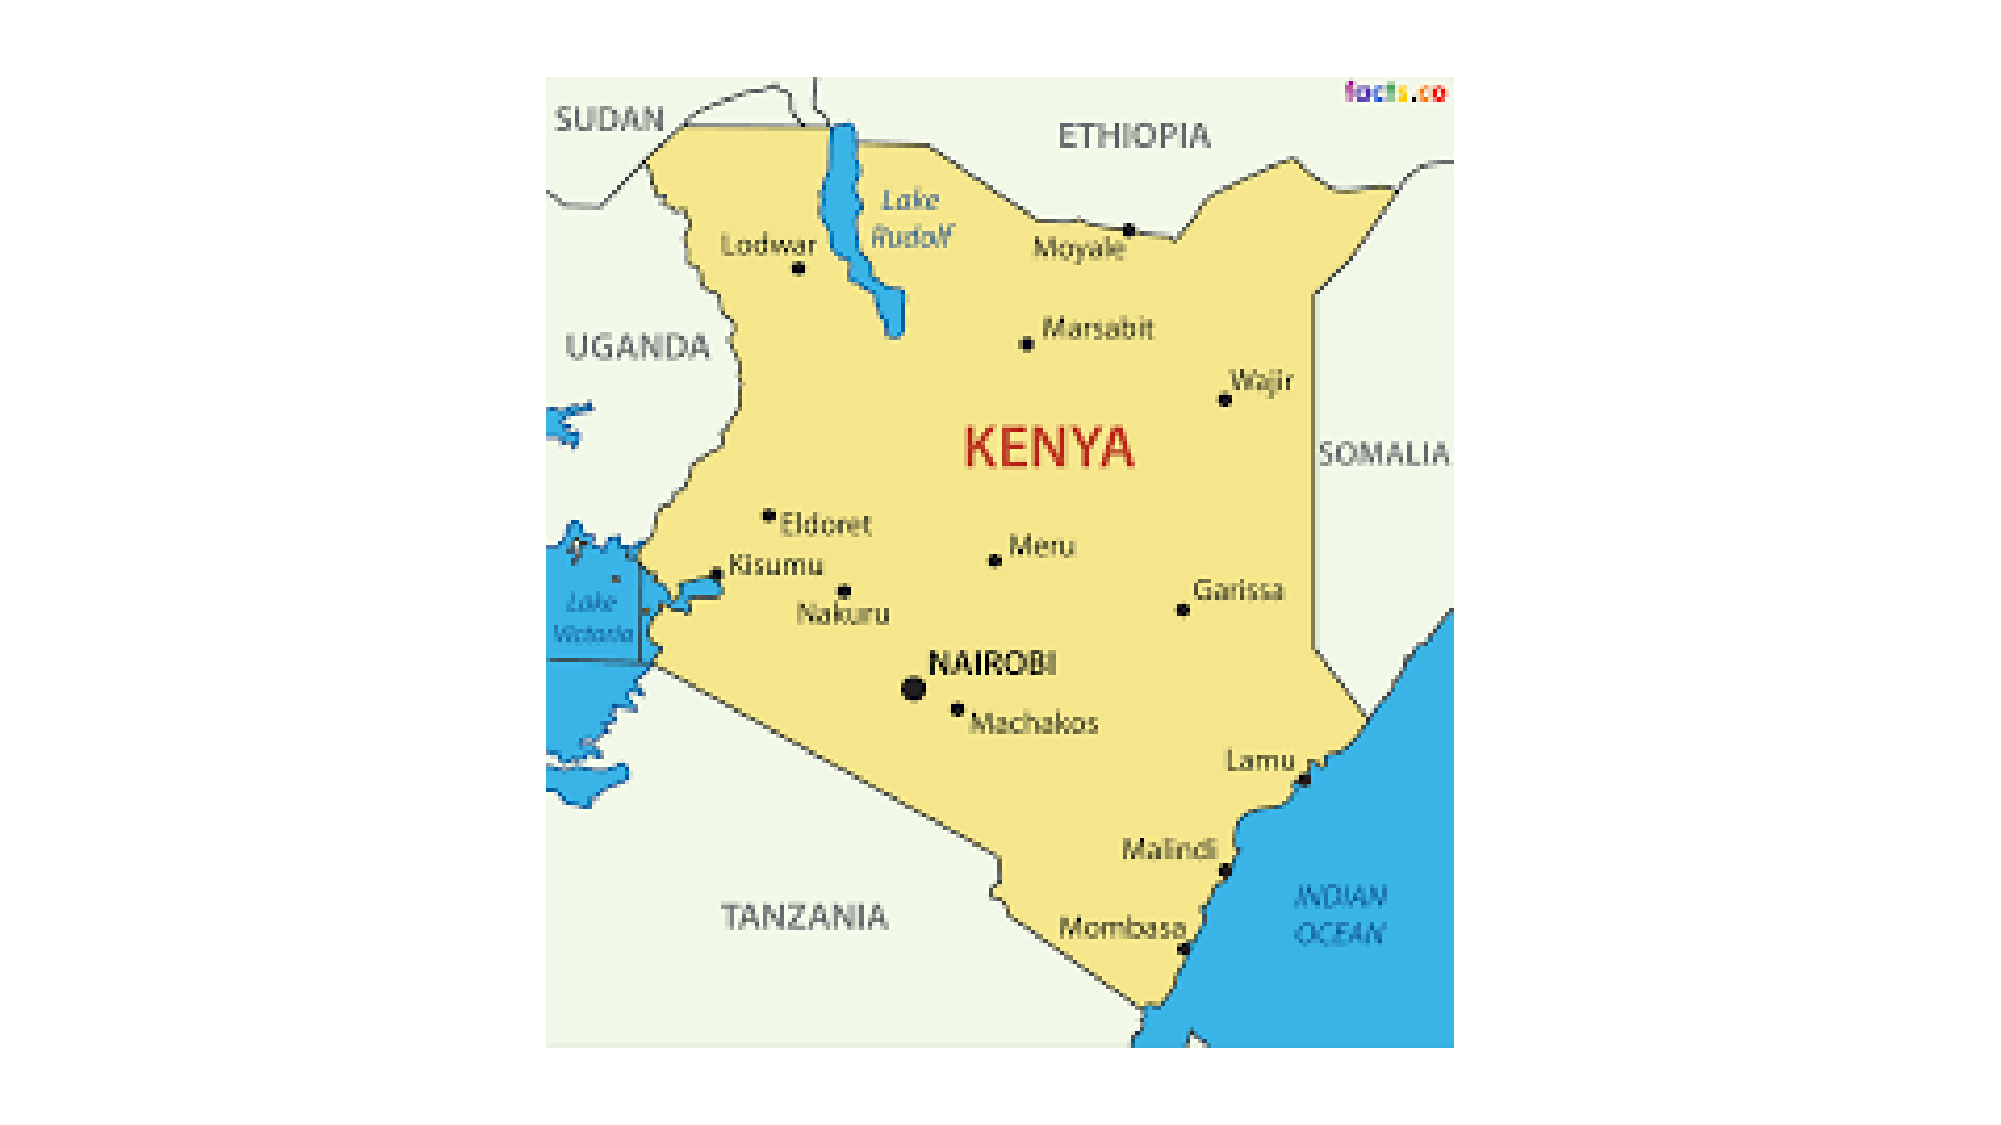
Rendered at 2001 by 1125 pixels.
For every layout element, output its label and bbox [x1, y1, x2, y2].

picture [276, 77, 1724, 1048]
